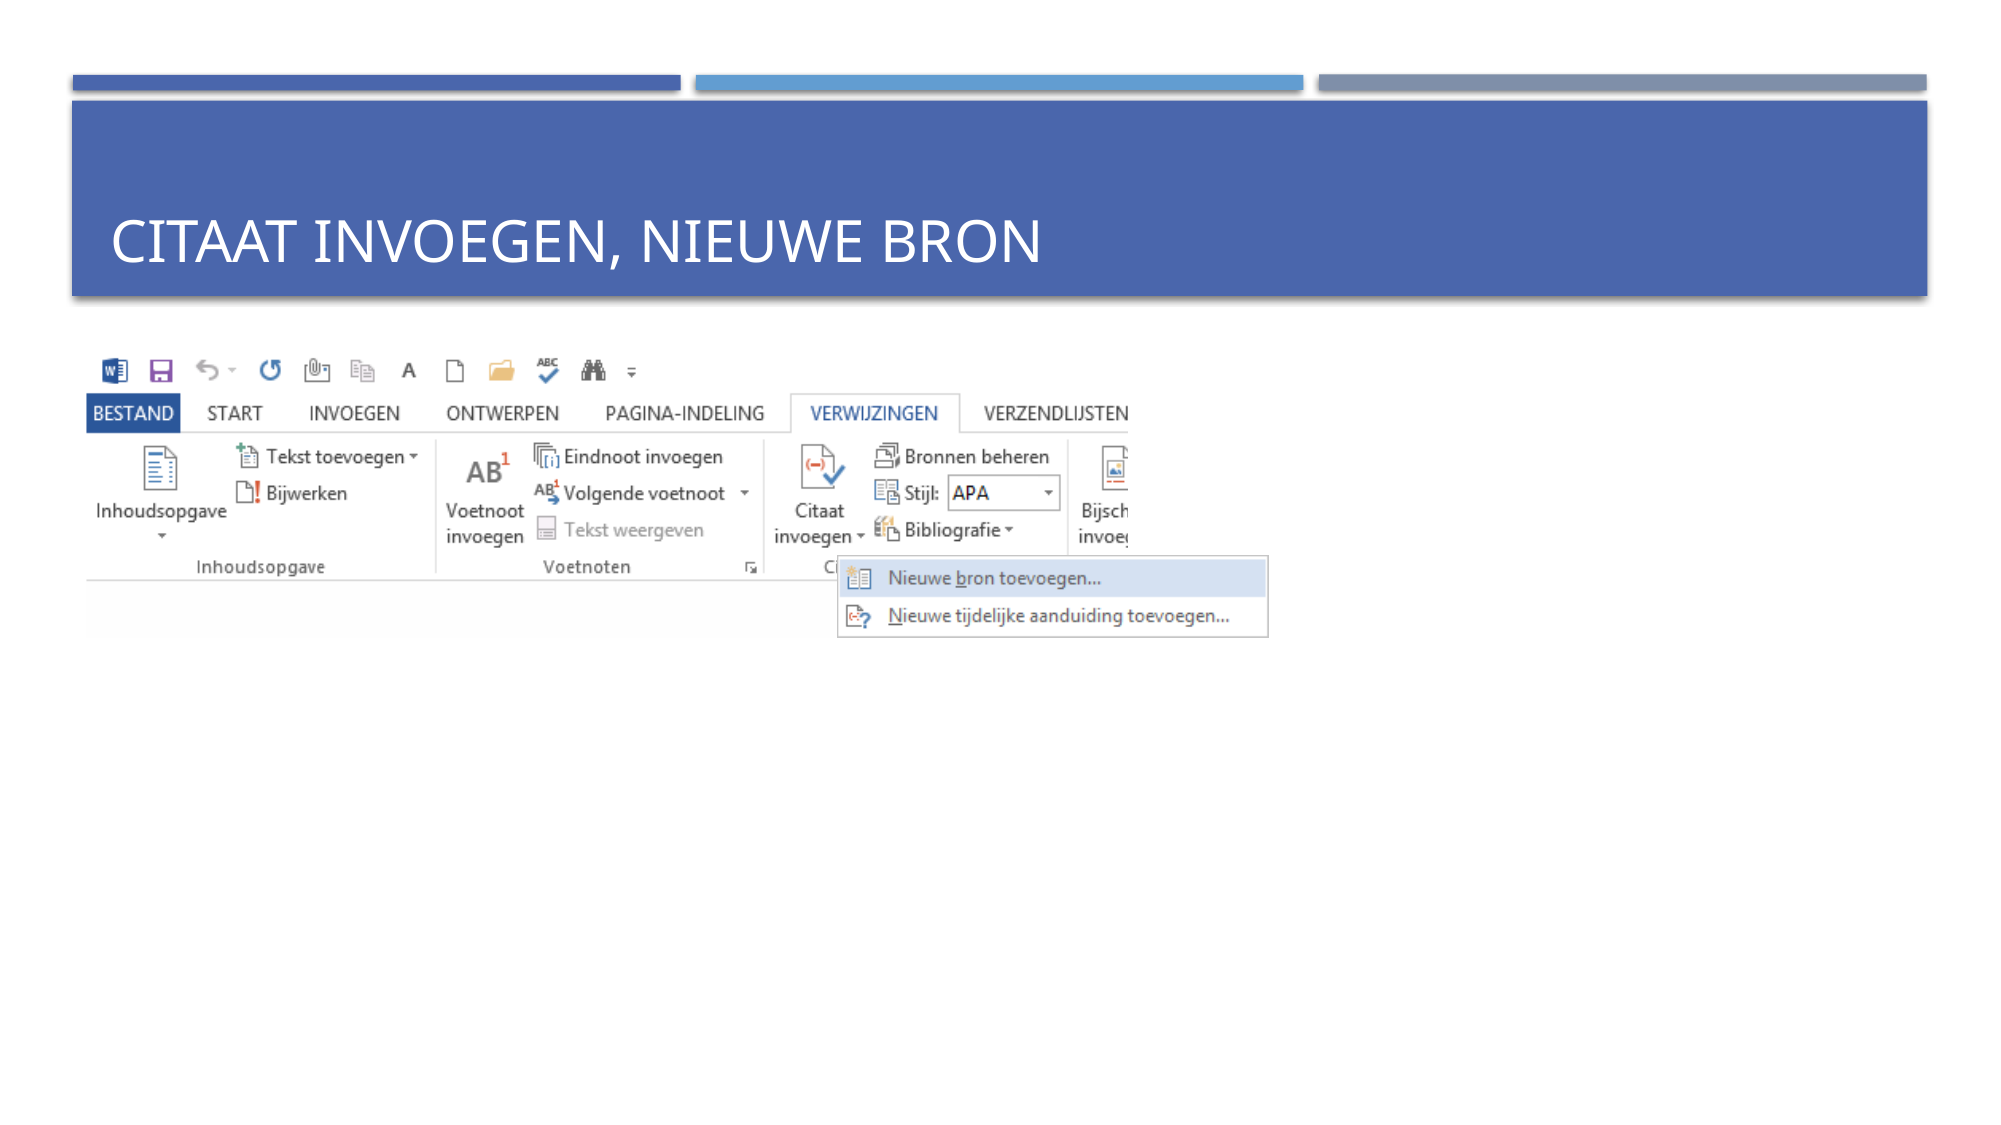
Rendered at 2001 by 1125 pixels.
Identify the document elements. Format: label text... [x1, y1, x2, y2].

title Citaat invoegen, nieuwe bron [95, 115, 1905, 282]
picture [73, 340, 1129, 639]
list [836, 554, 1269, 639]
